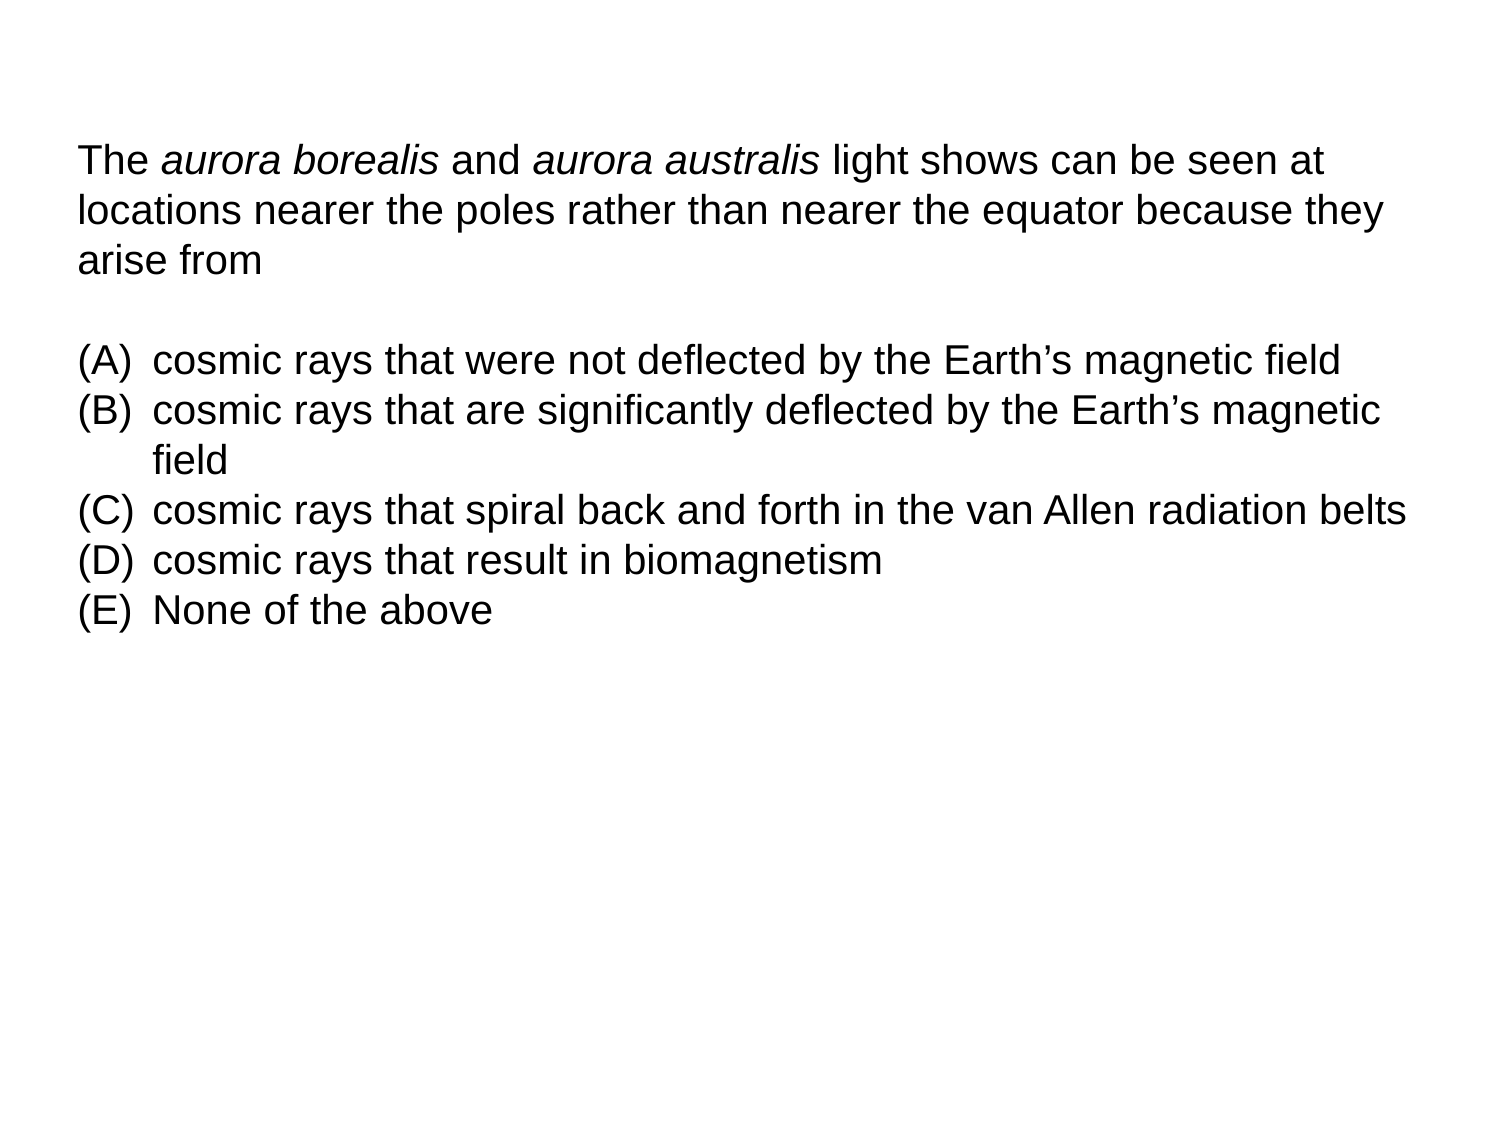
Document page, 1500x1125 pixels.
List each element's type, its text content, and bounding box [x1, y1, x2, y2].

text_box The aurora borealis and aurora australis light shows can be seen at locations nearer the poles rather than nearer the equator because they arise from cosmic rays that were not deflected by the Earth’s magnetic field cosmic rays that are significantly deflected by the Earth’s magnetic field cosmic rays that spiral back and forth in the van Allen radiation belts cosmic rays that result in biomagnetism None of the above [62, 125, 1450, 790]
